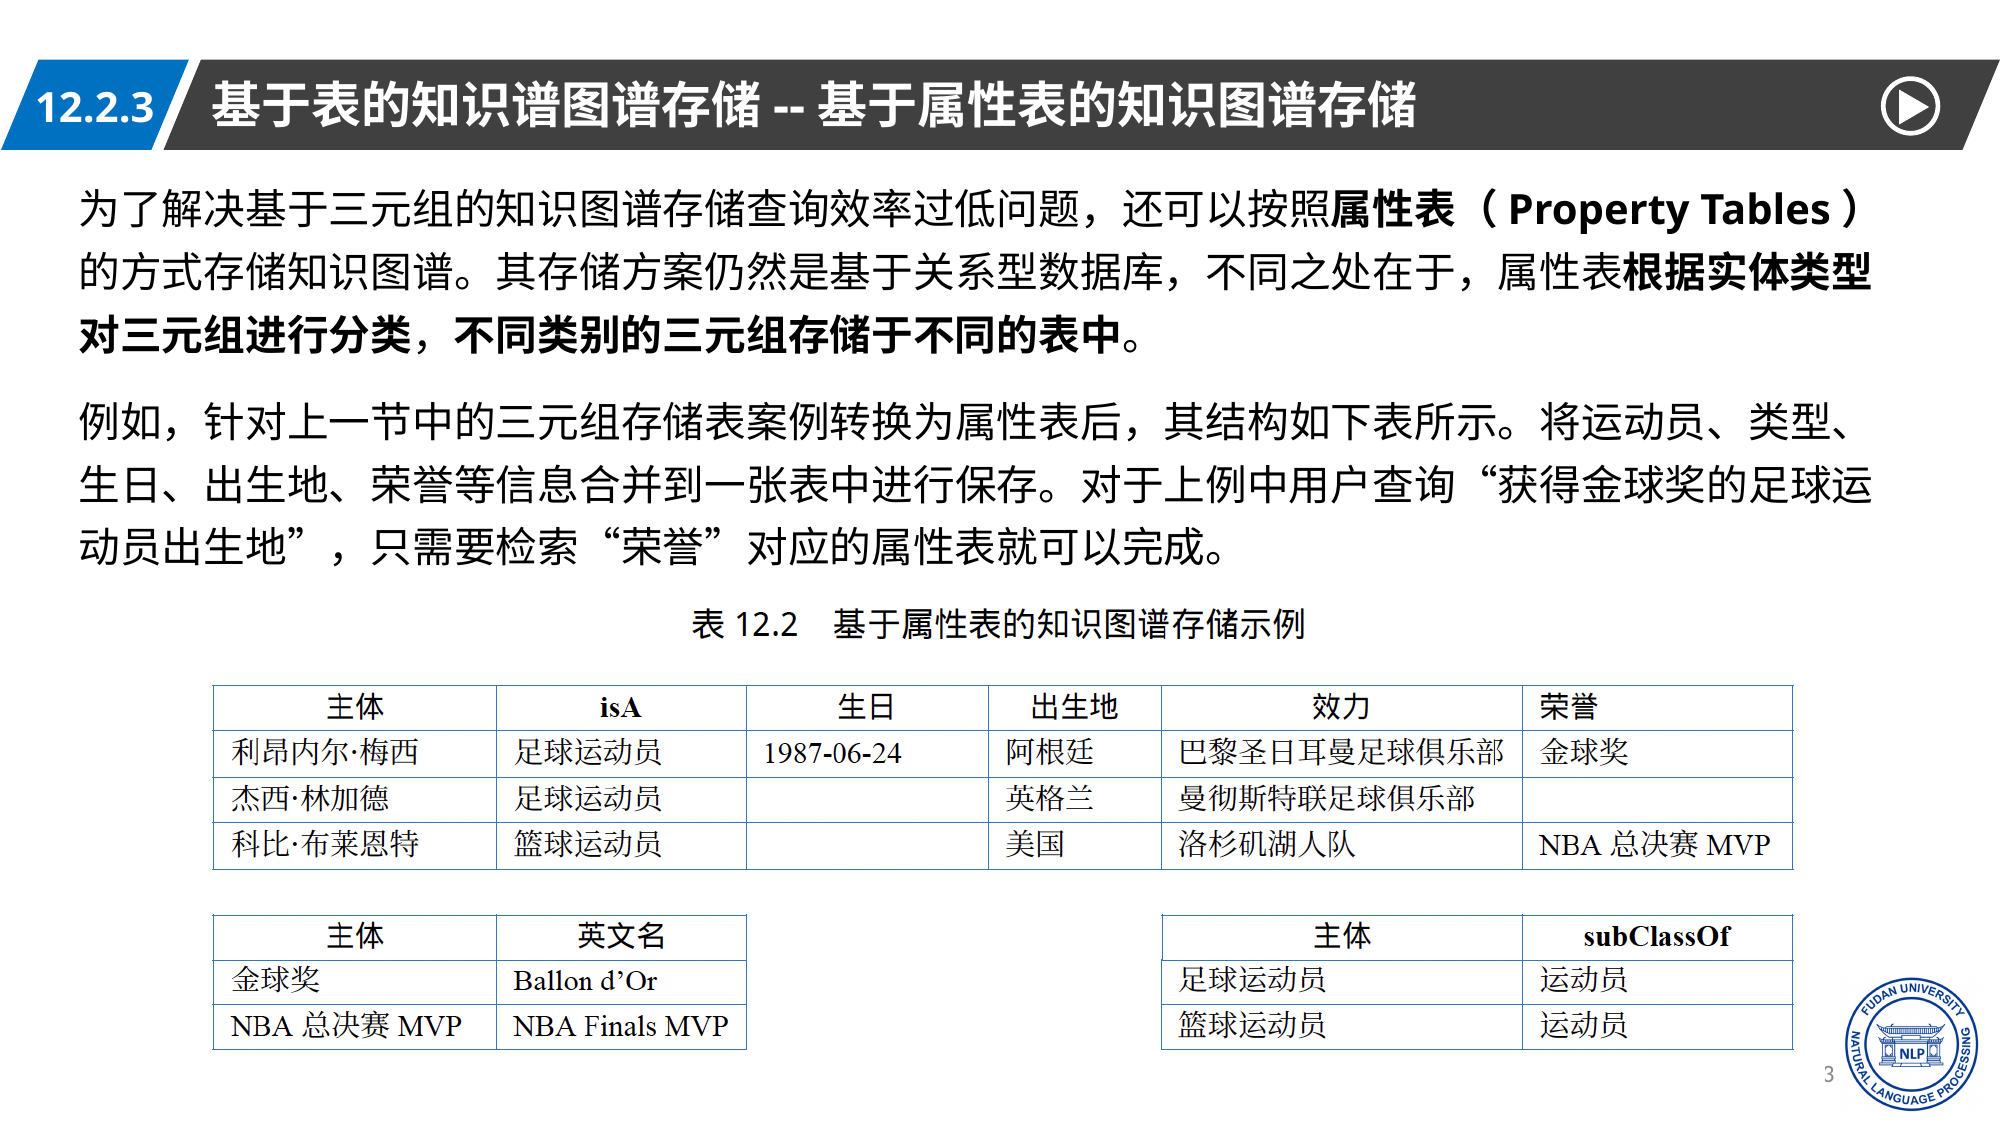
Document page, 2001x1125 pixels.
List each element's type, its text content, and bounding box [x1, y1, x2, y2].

picture [175, 590, 1825, 1087]
text_box [1, 121, 157, 150]
text_box 12.2.3 [13, 73, 177, 138]
text_box 为了解决基于三元组的知识图谱存储查询效率过低问题，还可以按照属性表（Property Tables）的方式存储知识图谱。其存储方案仍然是基于关系型数据库，不同之处在于，属性表根据实体类型对三元组进行分类，不同类别的三元组存储于不同的表中。 例如，针对上一节中的三元组存储表案例转换为属性表后，其结构如下表所示。将运动员、类型、生日、出生地、荣誉等信息合并到一张表中进行保存。对于上例中用户查询“获得金球奖的足球运动员出生地”，只需要检索“荣誉”对应的属性表就可以完成。 [63, 163, 1900, 579]
text_box [32, 59, 189, 89]
text_box [163, 59, 2000, 150]
slide_number 33 [1412, 1042, 1863, 1103]
text_box 基于表的知识谱图谱存储--基于属性表的知识图谱存储 [196, 66, 1433, 142]
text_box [1883, 78, 1939, 134]
picture [1834, 972, 1985, 1117]
